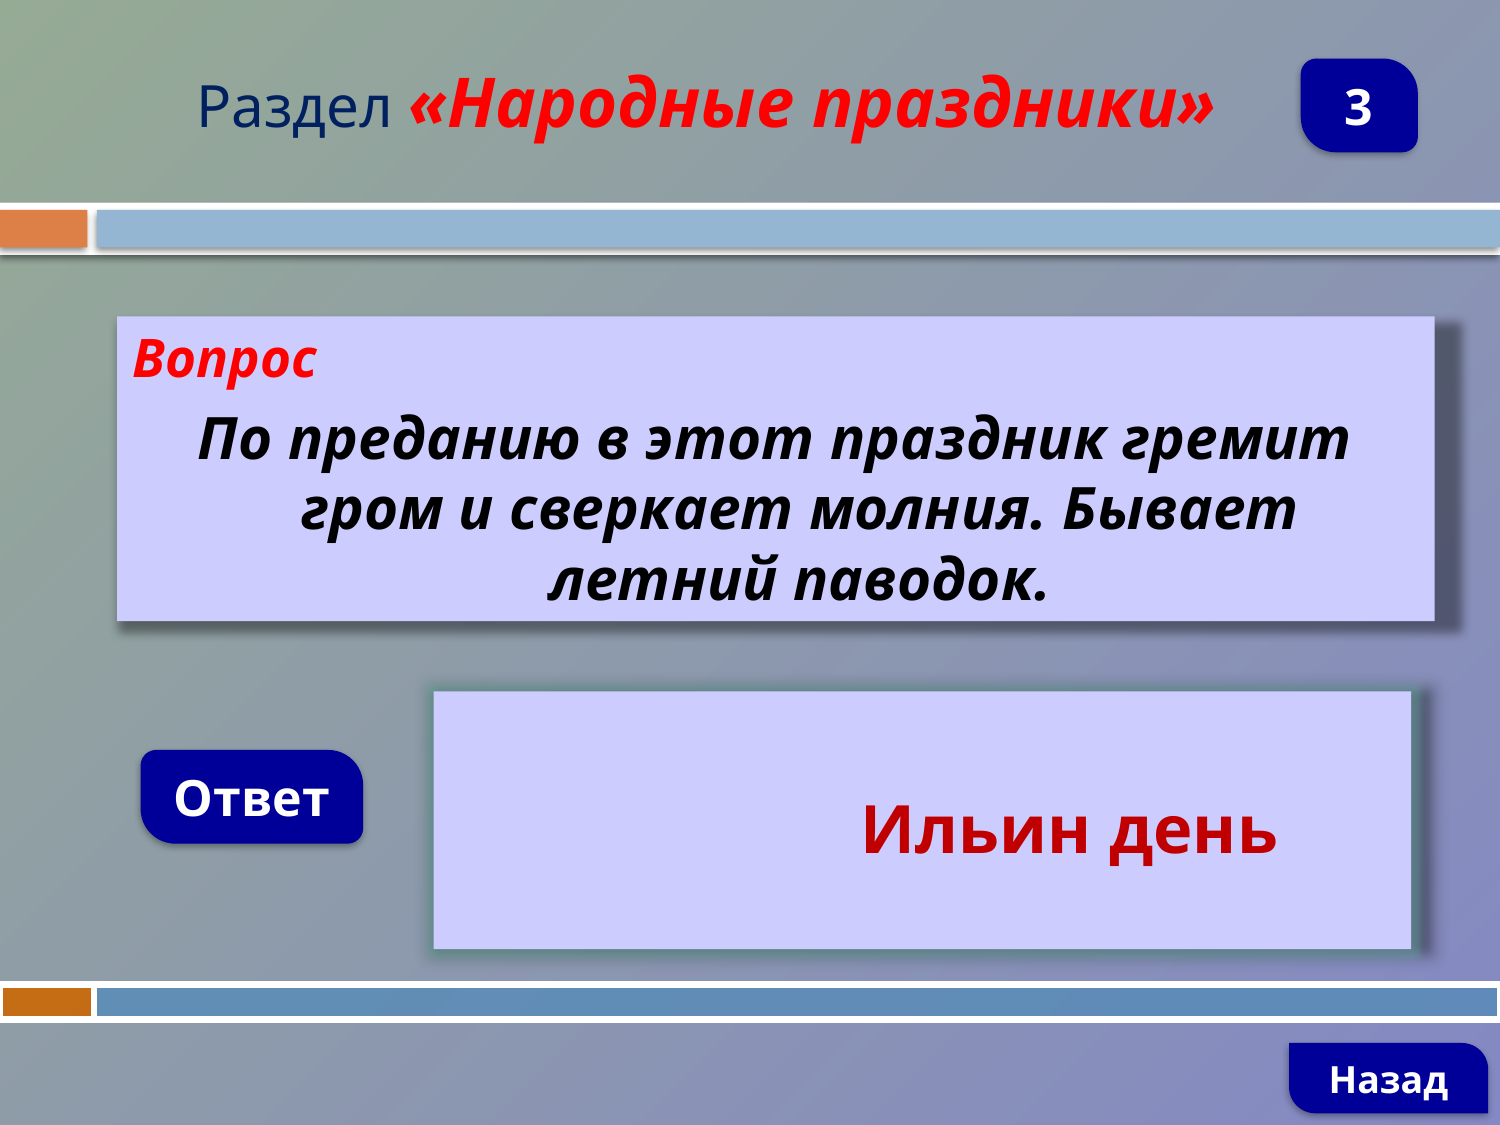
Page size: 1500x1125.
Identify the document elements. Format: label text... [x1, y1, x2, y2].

text_box [92, 983, 1500, 1021]
text_box 3 [1300, 58, 1418, 153]
text_box Назад [1289, 1042, 1489, 1114]
text_box Ответ [140, 749, 364, 844]
text_box Ильин день [433, 691, 1412, 950]
text_box Раздел «Народные праздники» [147, 46, 1266, 153]
list Вопрос По преданию в этот праздник гремит гром и сверкает молния. Бывает летний паводок. [116, 316, 1435, 622]
text_box [0, 983, 92, 1021]
